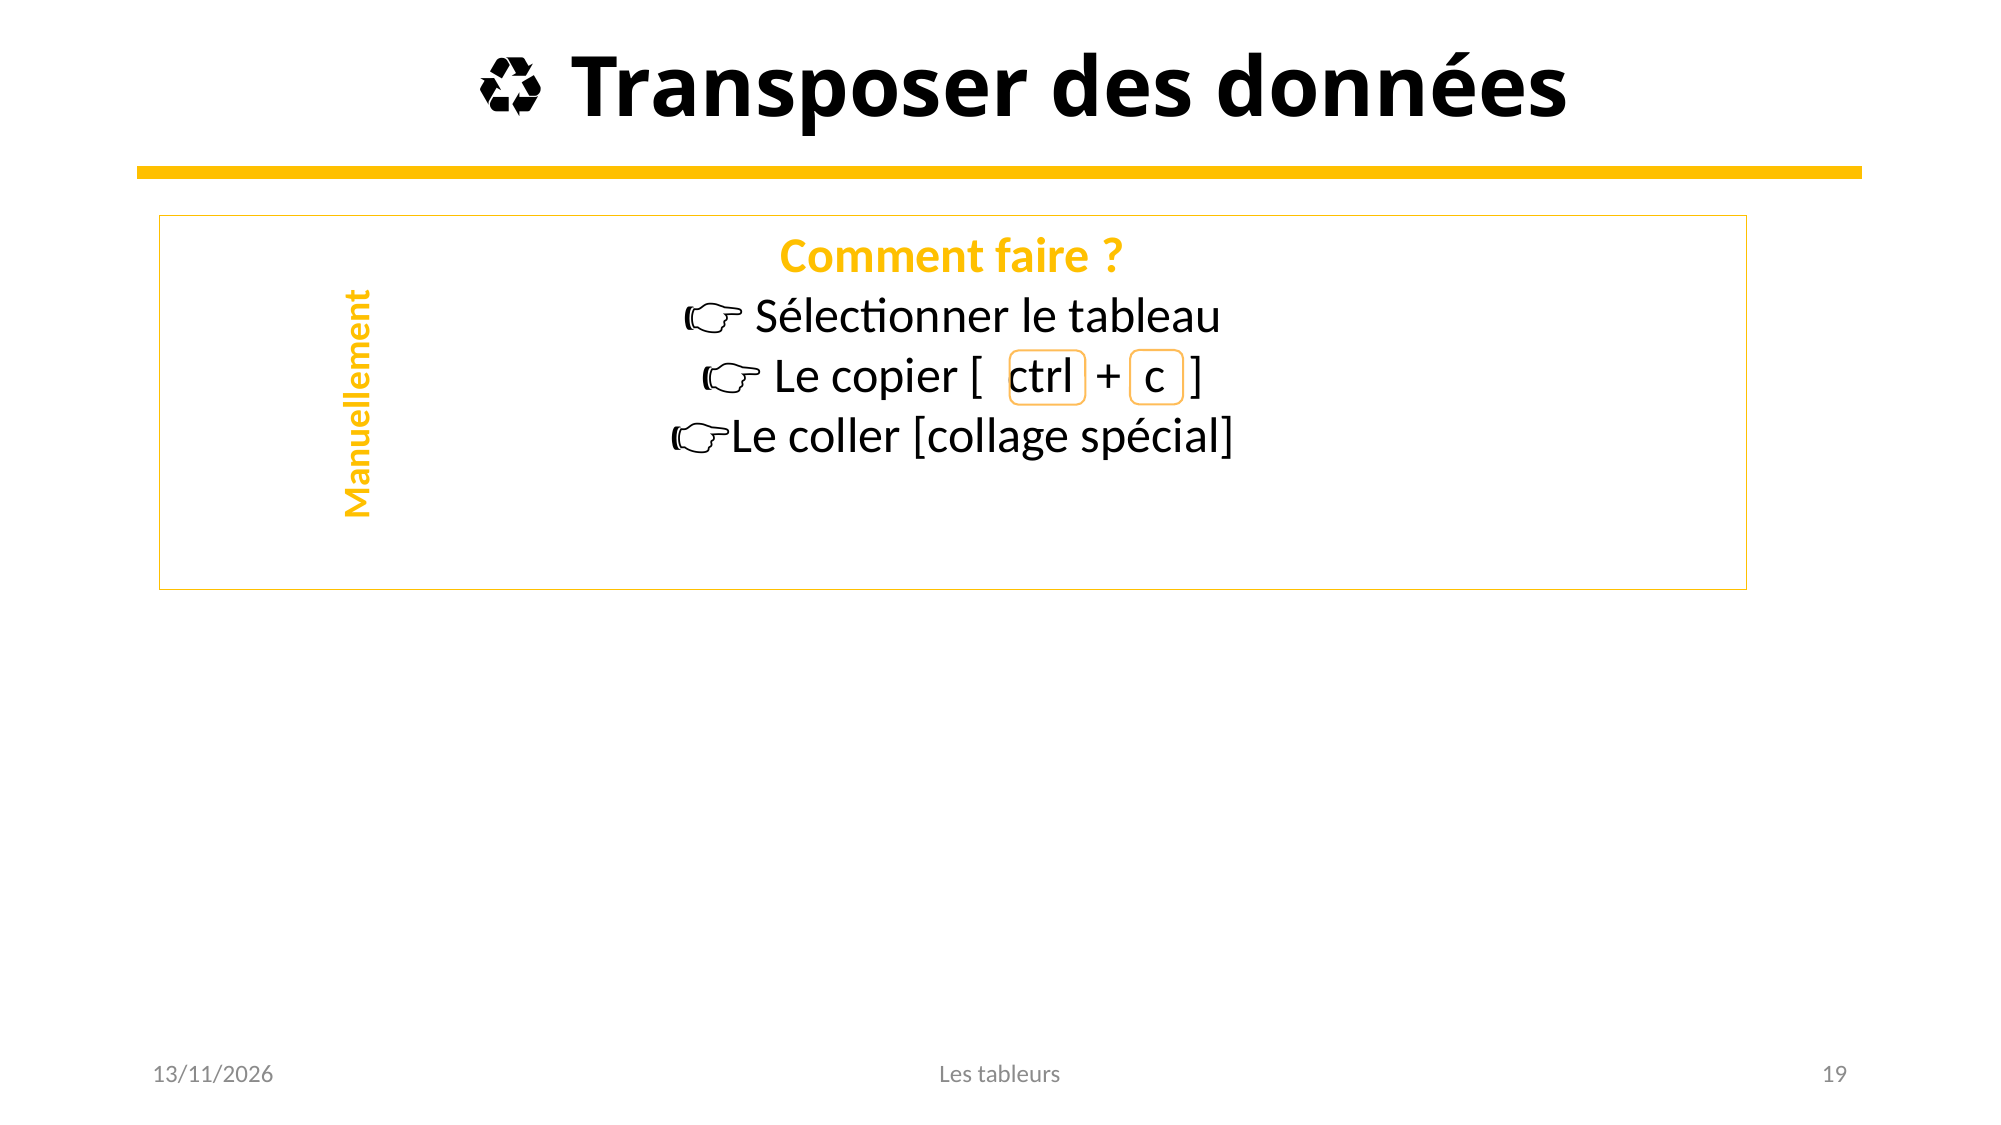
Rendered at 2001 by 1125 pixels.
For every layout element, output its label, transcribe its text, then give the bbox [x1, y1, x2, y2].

text_box [1008, 349, 1087, 406]
text_box [1128, 348, 1185, 406]
slide_number 19 [1412, 1042, 1863, 1103]
text_box Manuellement [324, 239, 401, 570]
text_box ♻ Transposer des données [159, 0, 1885, 199]
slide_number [137, 1042, 588, 1103]
footer Les tableurs [662, 1042, 1338, 1103]
text_box Comment faire ? 👉 Sélectionner le tableau 👉 Le copier [ ctrl + c ] 👉Le coller [collage spécial] [159, 215, 1747, 590]
